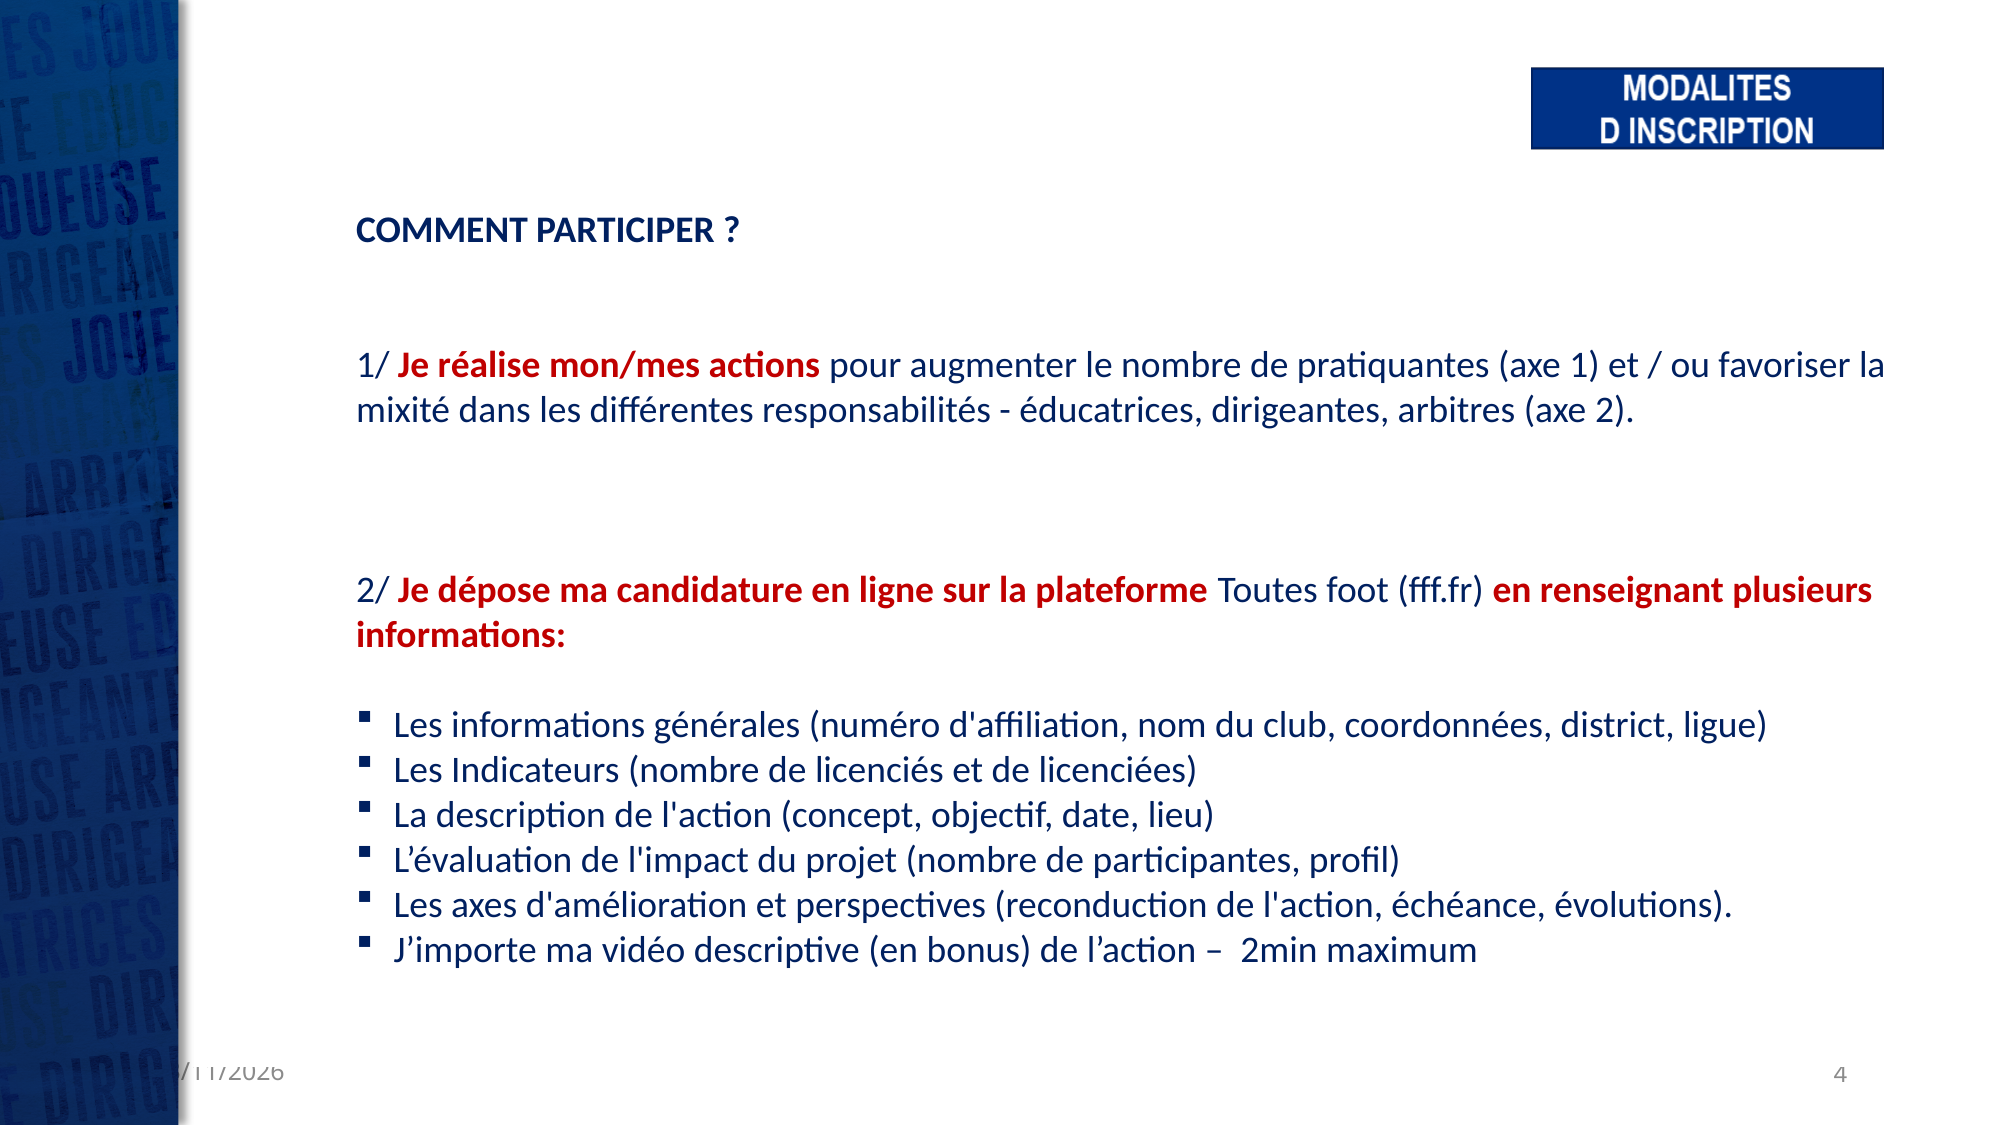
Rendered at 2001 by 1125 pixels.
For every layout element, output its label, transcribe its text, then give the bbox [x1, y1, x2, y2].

text_box COMMENT PARTICIPER ? 1/ Je réalise mon/mes actions pour augmenter le nombre de pratiquantes (axe 1) et / ou favoriser la mixité dans les différentes responsabilités - éducatrices, dirigeantes, arbitres (axe 2). 2/ Je dépose ma candidature en ligne sur la plateforme Toutes foot (fff.fr) en renseignant plusieurs informations: Les informations générales (numéro d'affiliation, nom du club, coordonnées, district, ligue) Les Indicateurs (nombre de licenciés et de licenciées) La description de l'action (concept, objectif, date, lieu) L’évaluation de l'impact du projet (nombre de participantes, profil) Les axes d'amélioration et perspectives (reconduction de l'action, échéance, évolutions). J’importe ma vidéo descriptive (en bonus) de l’action – 2min maximum [192, 152, 1939, 1067]
picture [1531, 54, 1884, 174]
slide_number 4 [1412, 1067, 1863, 1103]
picture [0, 0, 179, 1125]
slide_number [192, 1067, 588, 1103]
